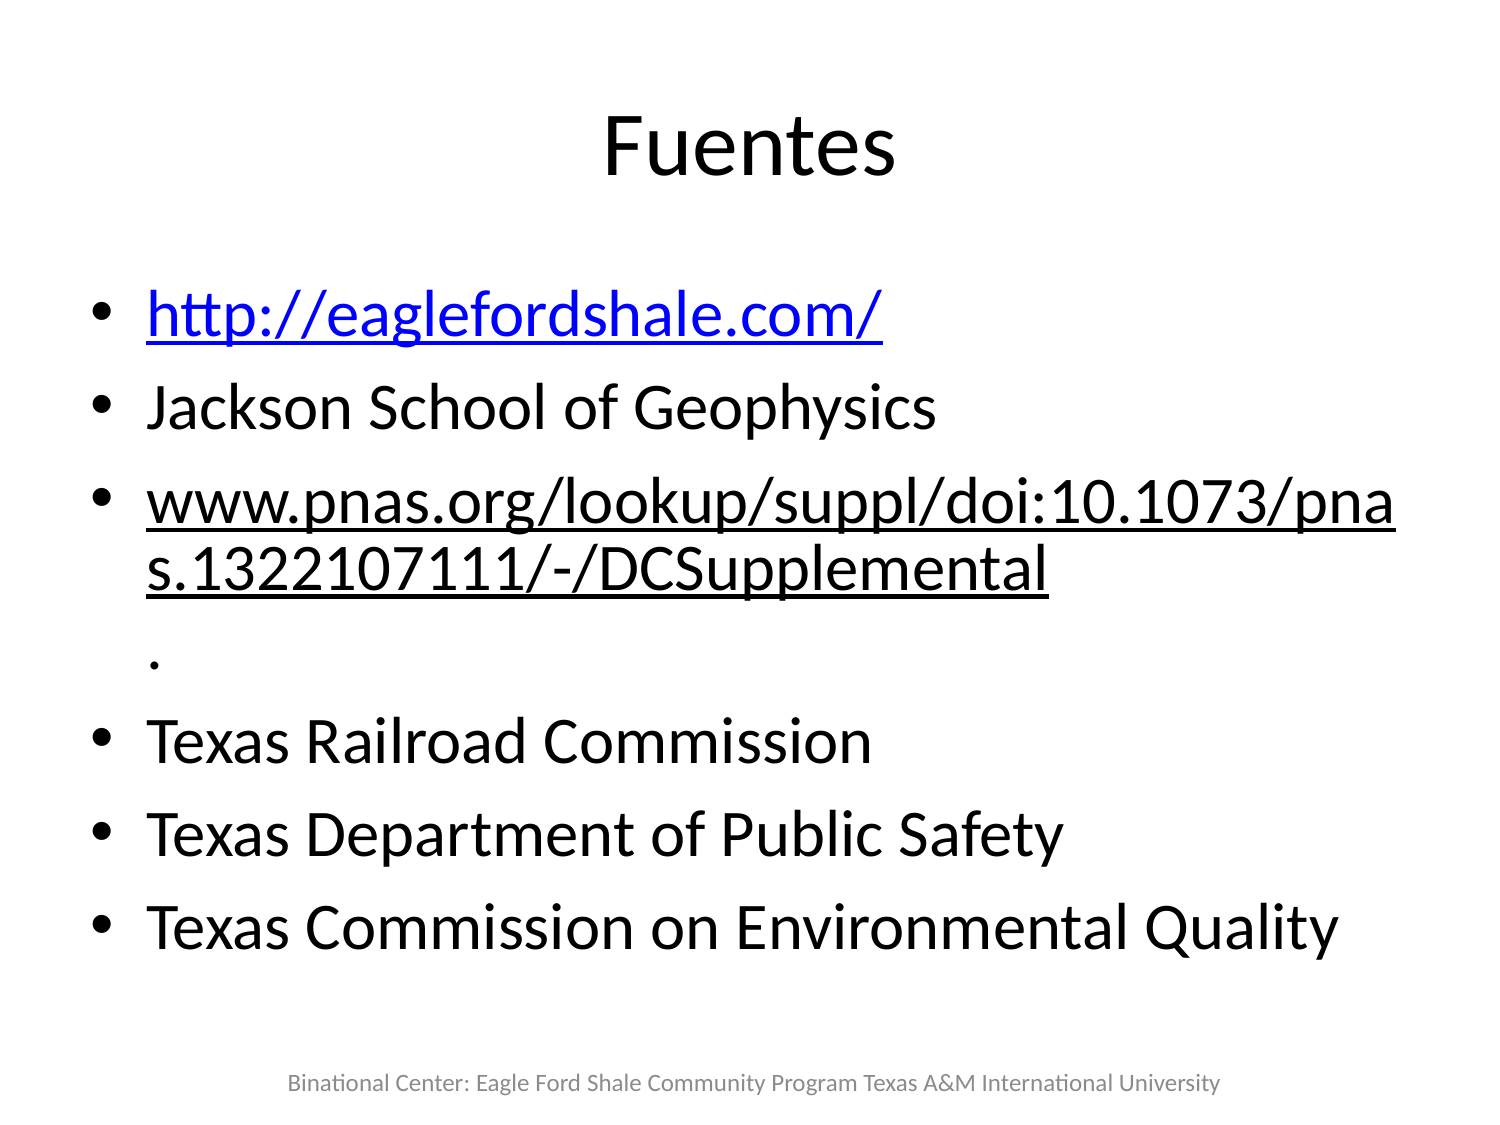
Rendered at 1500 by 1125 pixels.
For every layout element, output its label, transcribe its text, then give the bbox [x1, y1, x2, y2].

list http://eaglefordshale.com/ Jackson School of Geophysics www.pnas.org/lookup/suppl/doi:10.1073/pnas.1322107111/-/DCSupplemental. Texas Railroad Commission Texas Department of Public Safety Texas Commission on Environmental Quality [75, 262, 1425, 1005]
title Fuentes [75, 45, 1425, 233]
footer Binational Center: Eagle Ford Shale Community Program Texas A&M International University [237, 1050, 1238, 1113]
